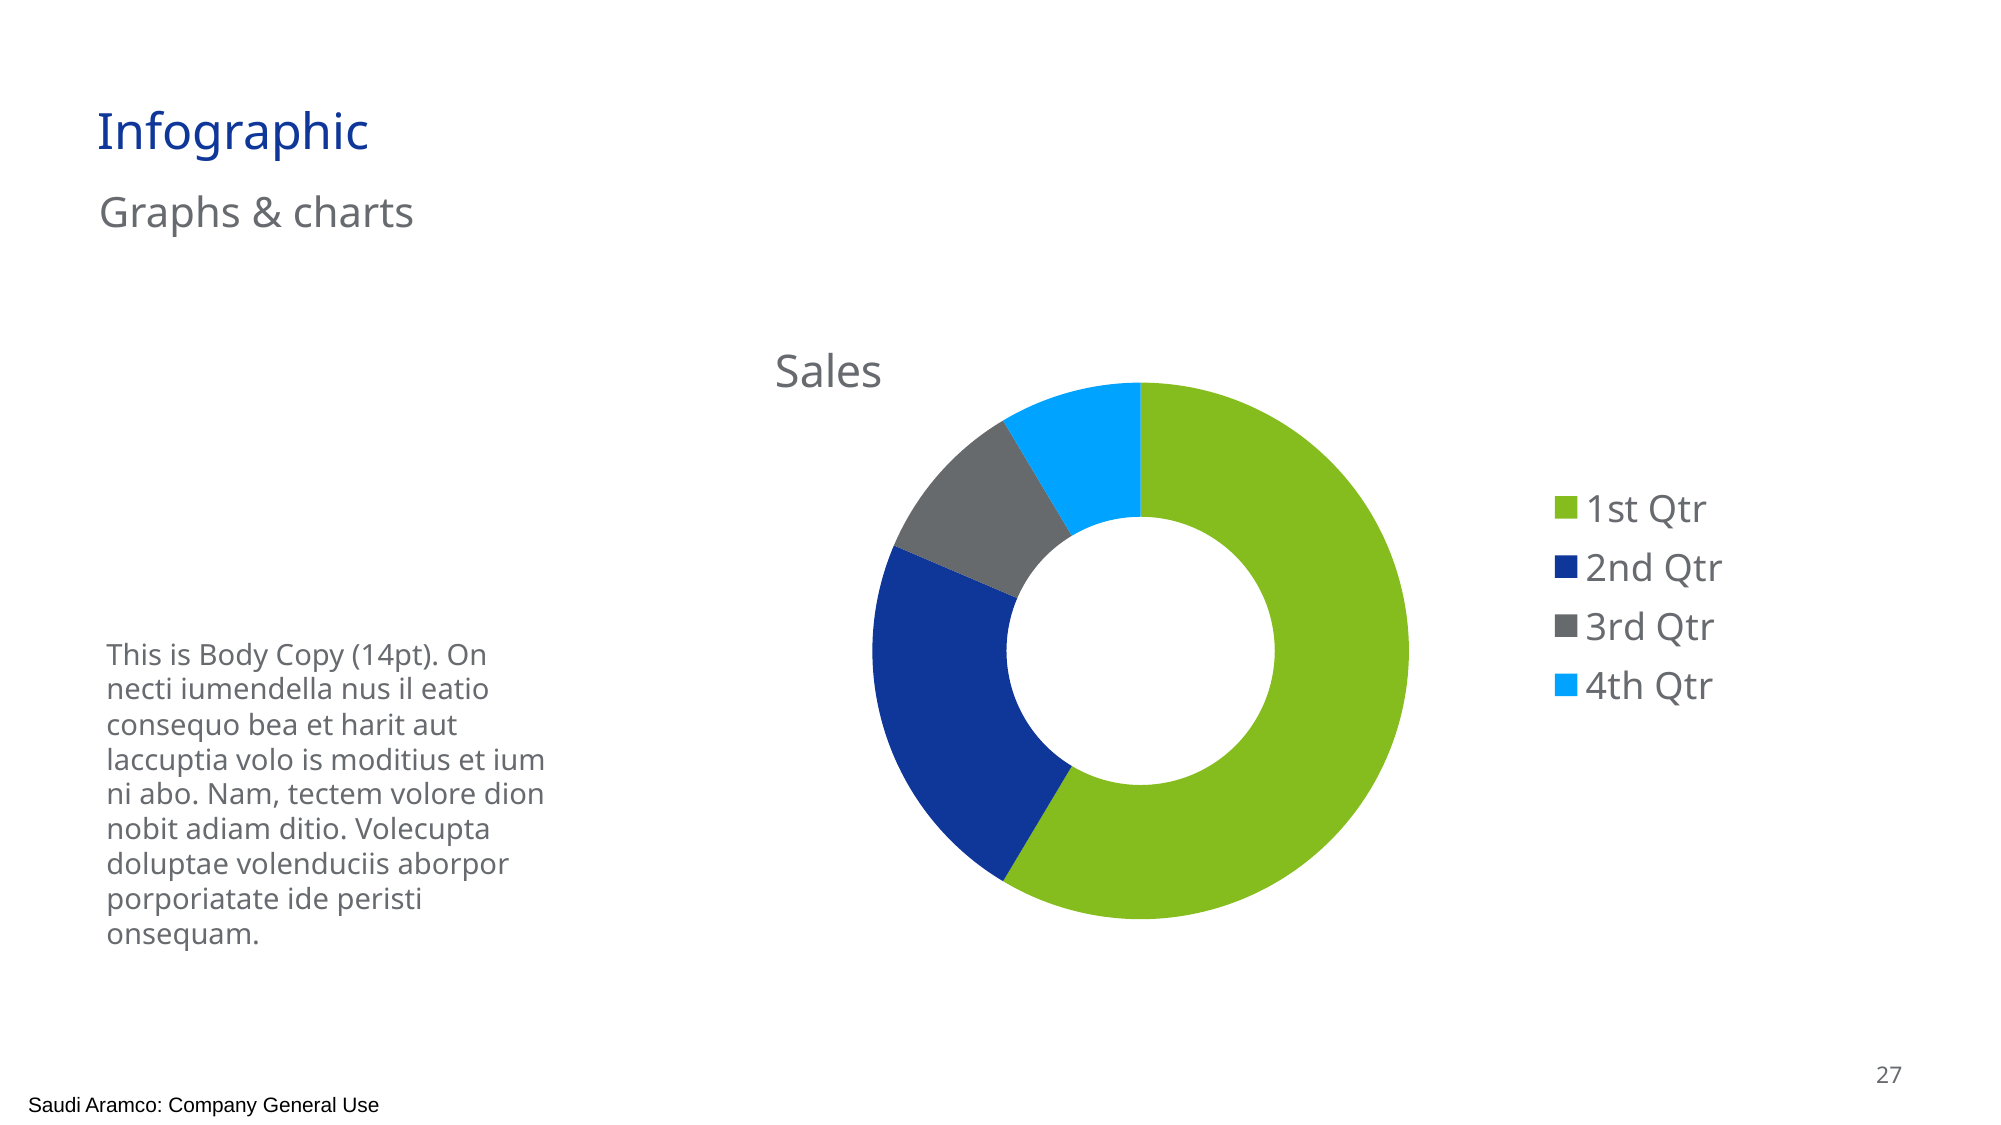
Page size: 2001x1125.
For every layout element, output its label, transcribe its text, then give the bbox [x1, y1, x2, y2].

text_box Graphs & charts [84, 178, 827, 264]
chart [738, 259, 1749, 933]
text_box Infographic [97, 91, 840, 177]
text_box This is Body Copy (14pt). On necti iumendella nus il eatio consequo bea et harit aut laccuptia volo is moditius et ium ni abo. Nam, tectem volore dion nobit adiam ditio. Volecupta doluptae volenduciis aborpor porporiatate ide peristi onsequam. [91, 606, 566, 1095]
